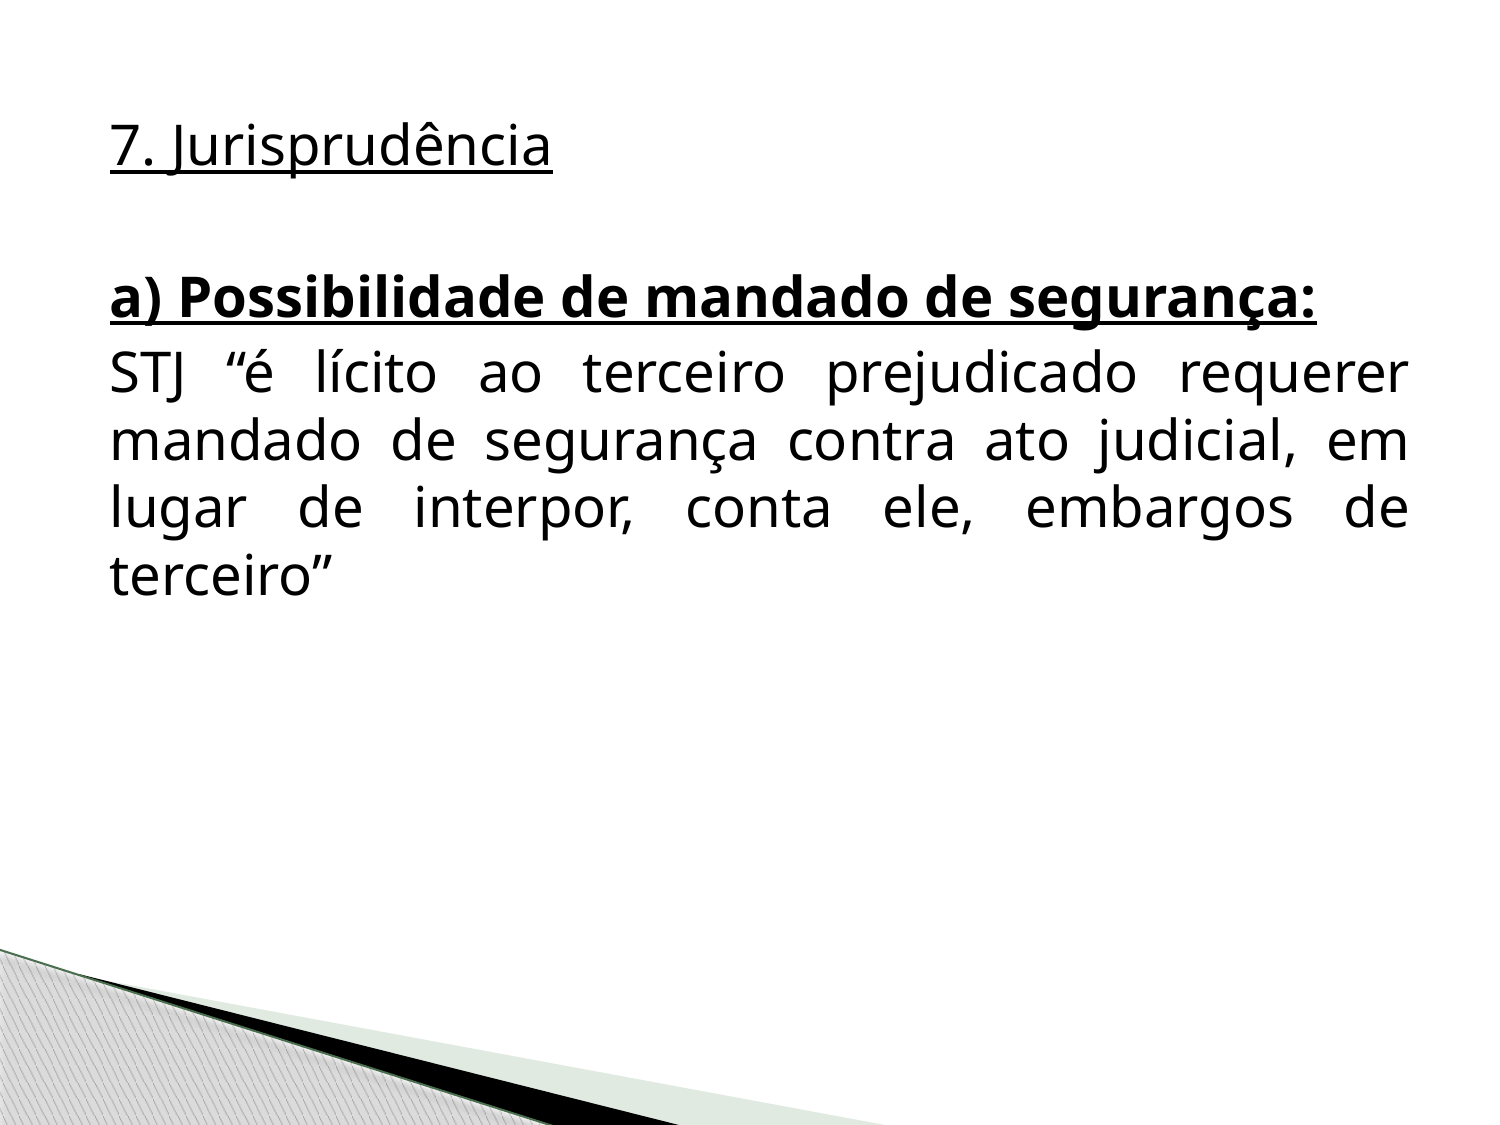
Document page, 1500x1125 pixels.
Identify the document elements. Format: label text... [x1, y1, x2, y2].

list 7. Jurisprudência a) Possibilidade de mandado de segurança: STJ “é lícito ao terceiro prejudicado requerer mandado de segurança contra ato judicial, em lugar de interpor, conta ele, embargos de terceiro” [76, 101, 1425, 1079]
